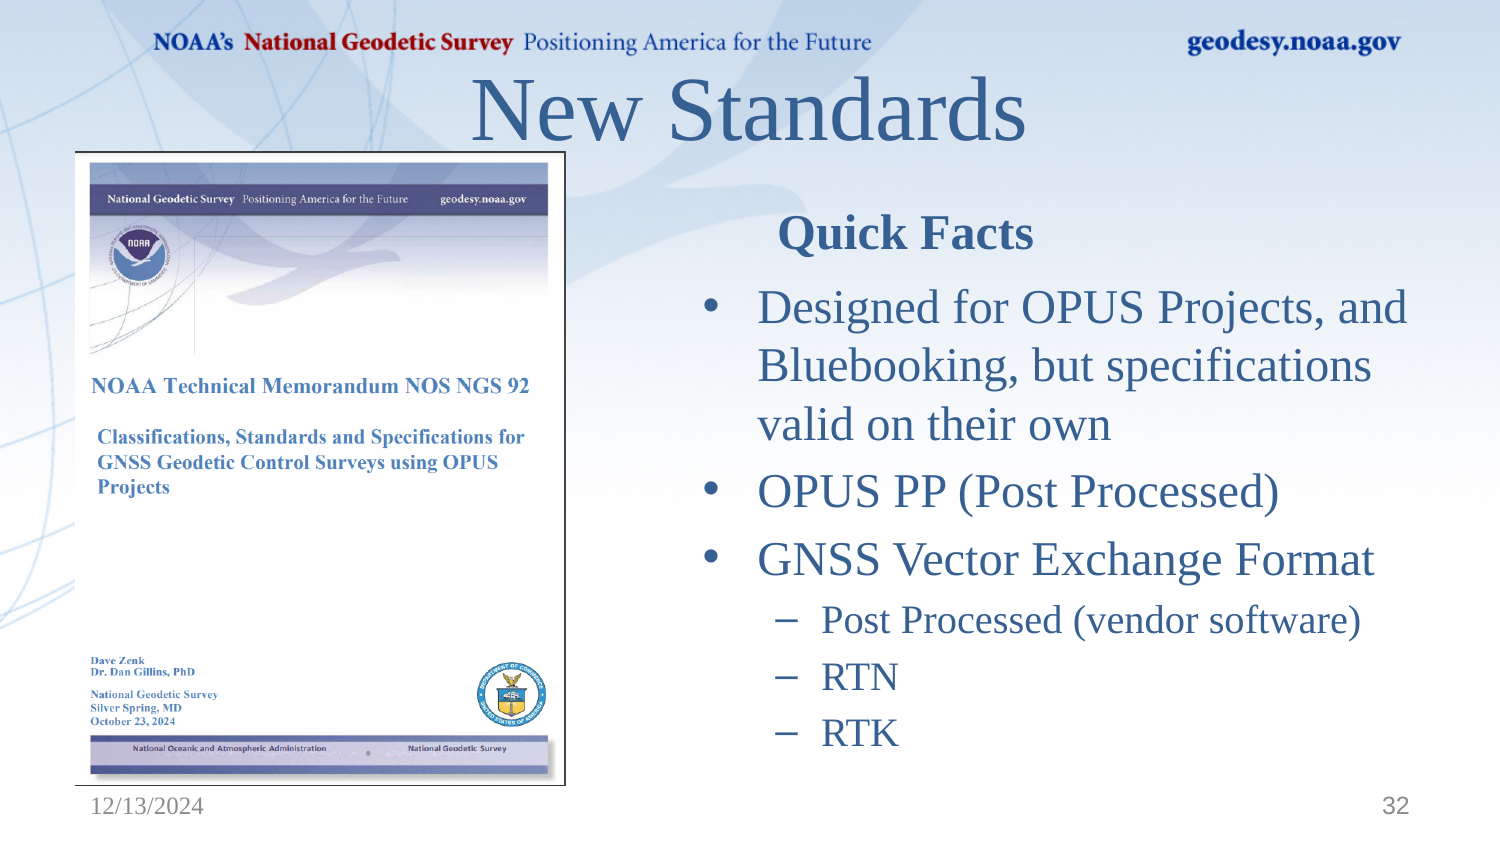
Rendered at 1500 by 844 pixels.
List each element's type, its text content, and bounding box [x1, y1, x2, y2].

list Designed for OPUS Projects, and Bluebooking, but specifications valid on their own OPUS PP (Post Processed) GNSS Vector Exchange Format Post Processed (vendor software) RTN RTK [687, 267, 1425, 810]
picture [0, 0, 1500, 844]
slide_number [75, 794, 425, 827]
title New Standards [75, 33, 1425, 175]
list Quick Facts [761, 188, 1425, 267]
slide_number 32 [1074, 782, 1425, 827]
